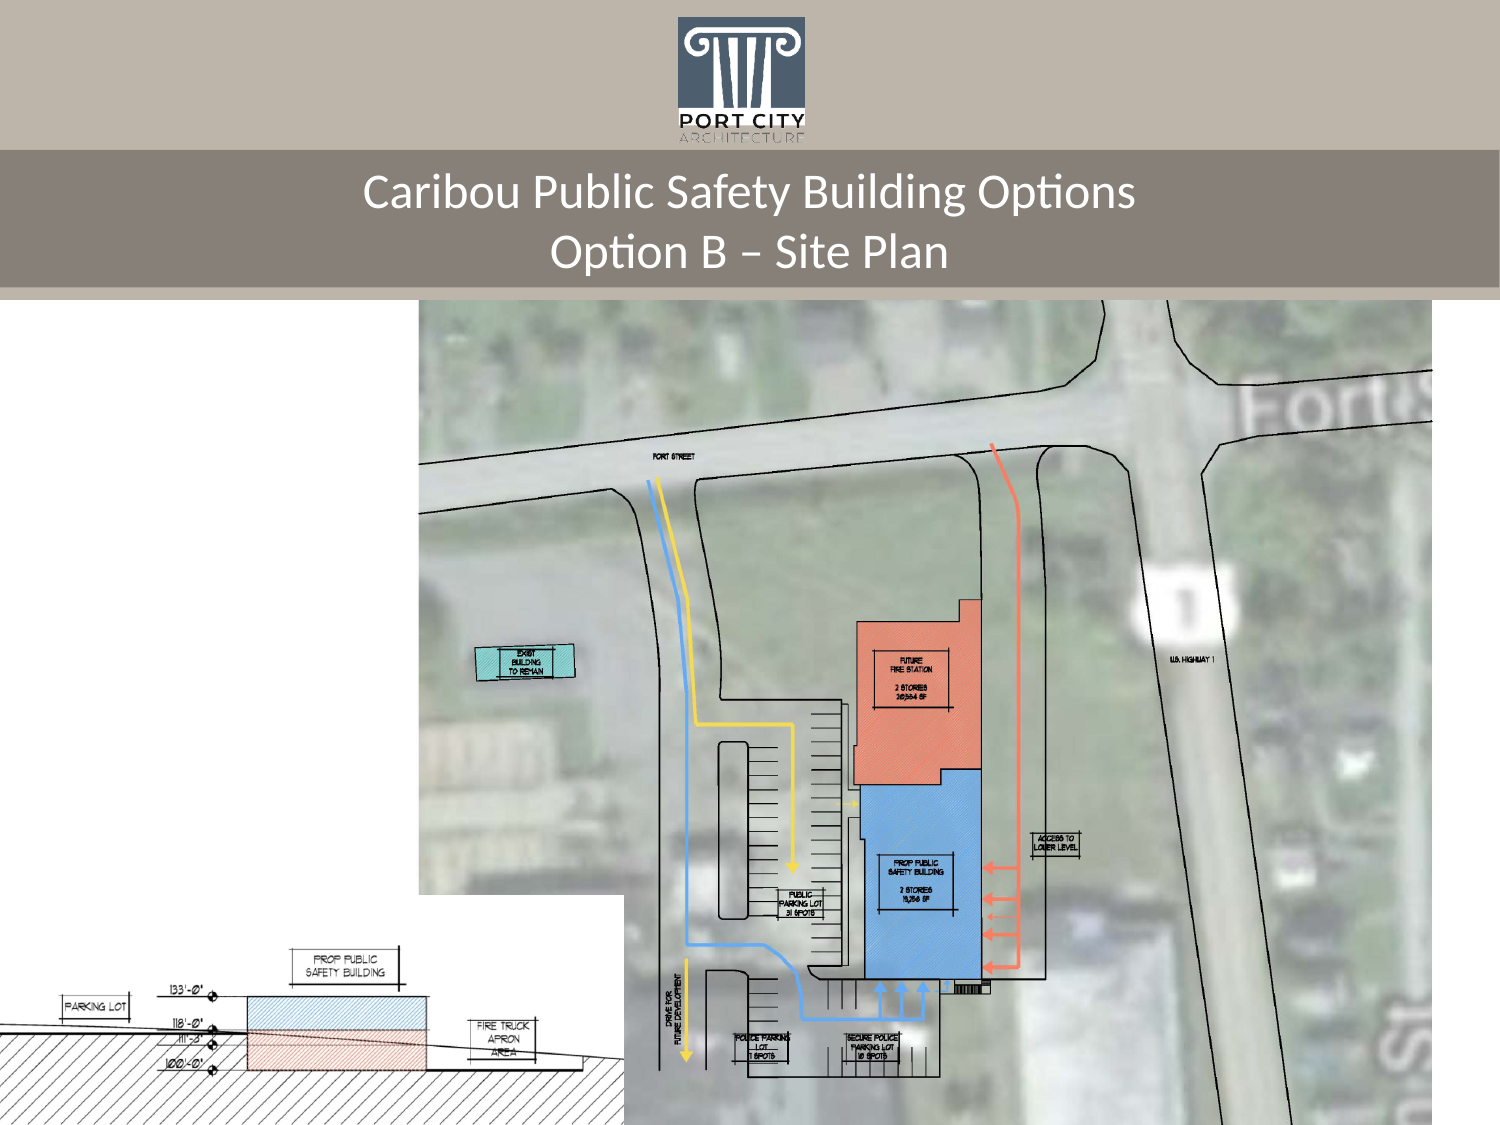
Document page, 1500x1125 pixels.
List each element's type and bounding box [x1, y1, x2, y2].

picture [0, 301, 1500, 1125]
text_box [0, 0, 1500, 301]
